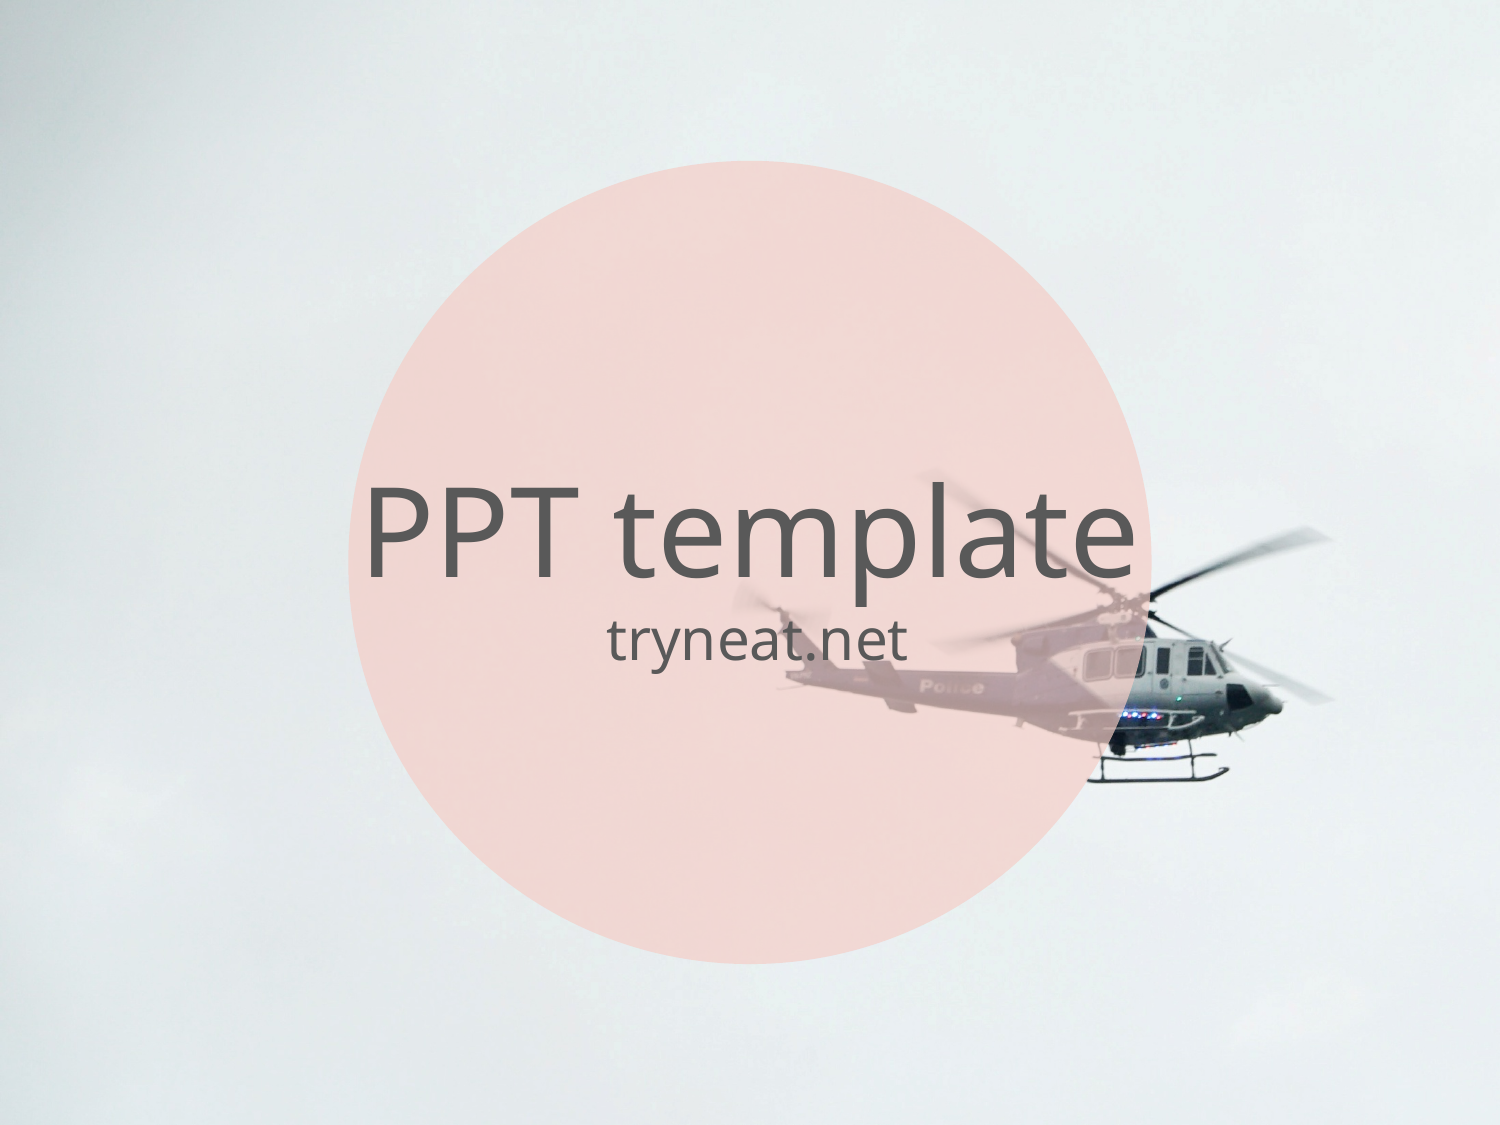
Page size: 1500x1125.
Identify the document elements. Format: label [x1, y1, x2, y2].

text_box [0, 0, 1500, 1125]
